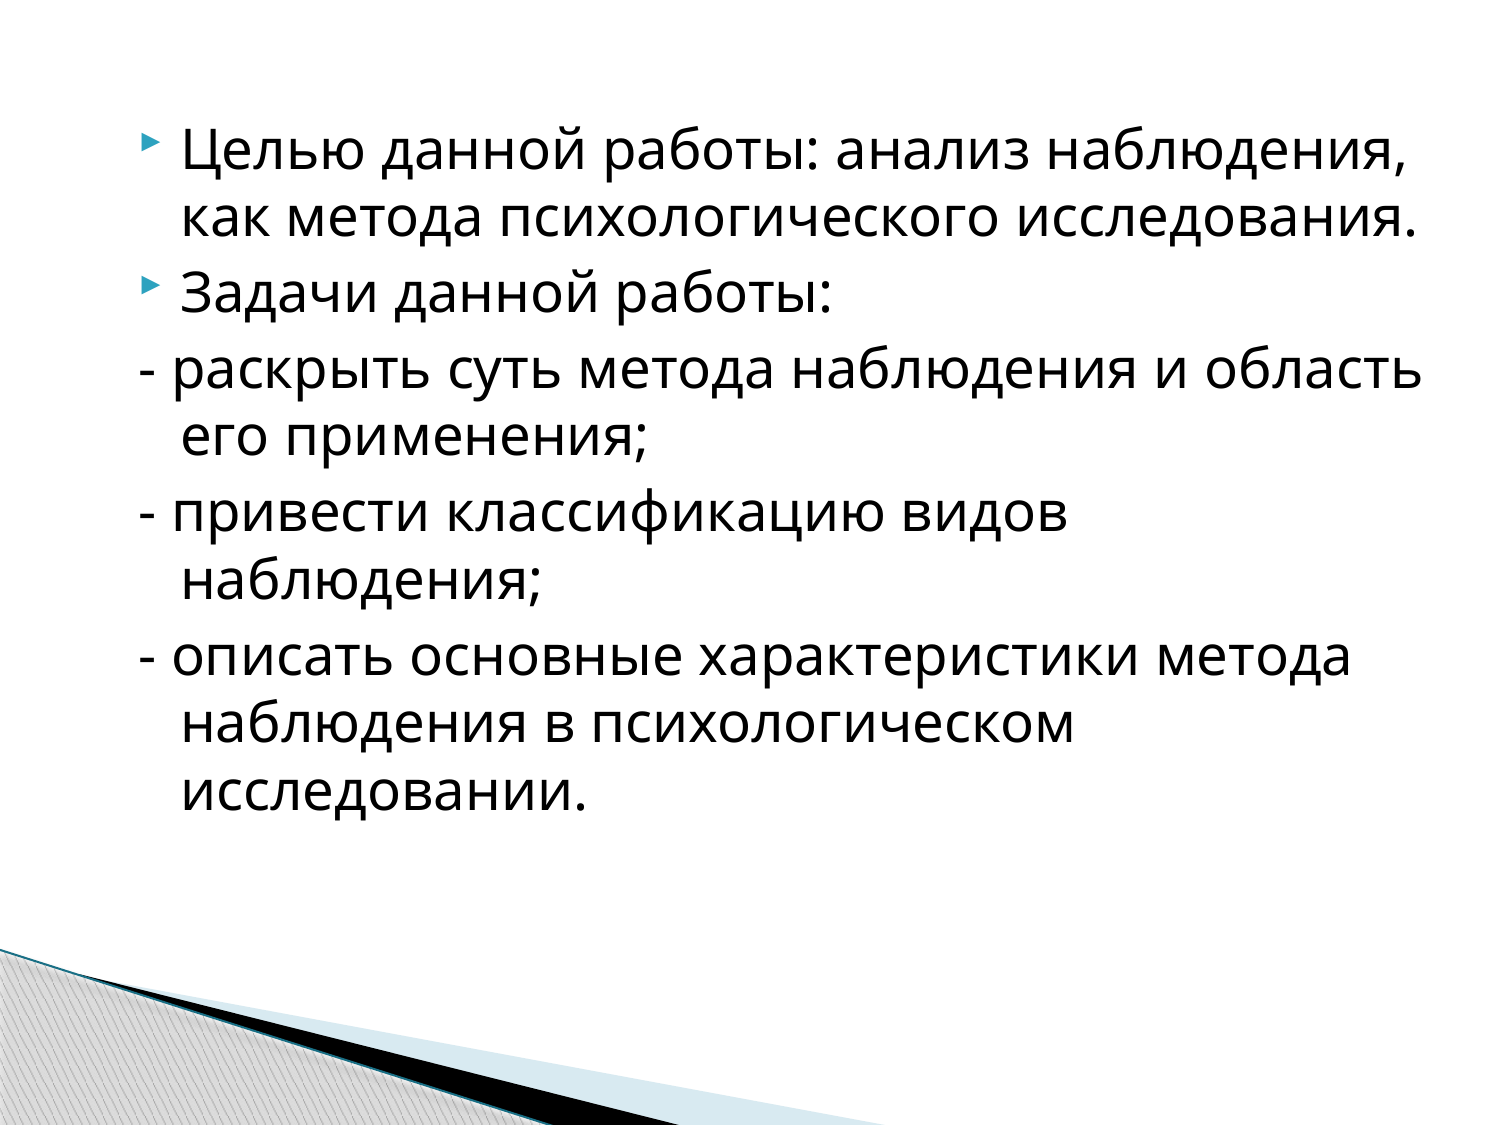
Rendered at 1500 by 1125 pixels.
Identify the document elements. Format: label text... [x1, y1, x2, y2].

list Целью данной работы: анализ наблюдения, как метода психологического исследования. Задачи данной работы: - раскрыть суть метода наблюдения и область его применения; - привести классификацию видов наблюдения; - описать основные характеристики метода наблюдения в психологическом исследовании. [105, 105, 1456, 848]
